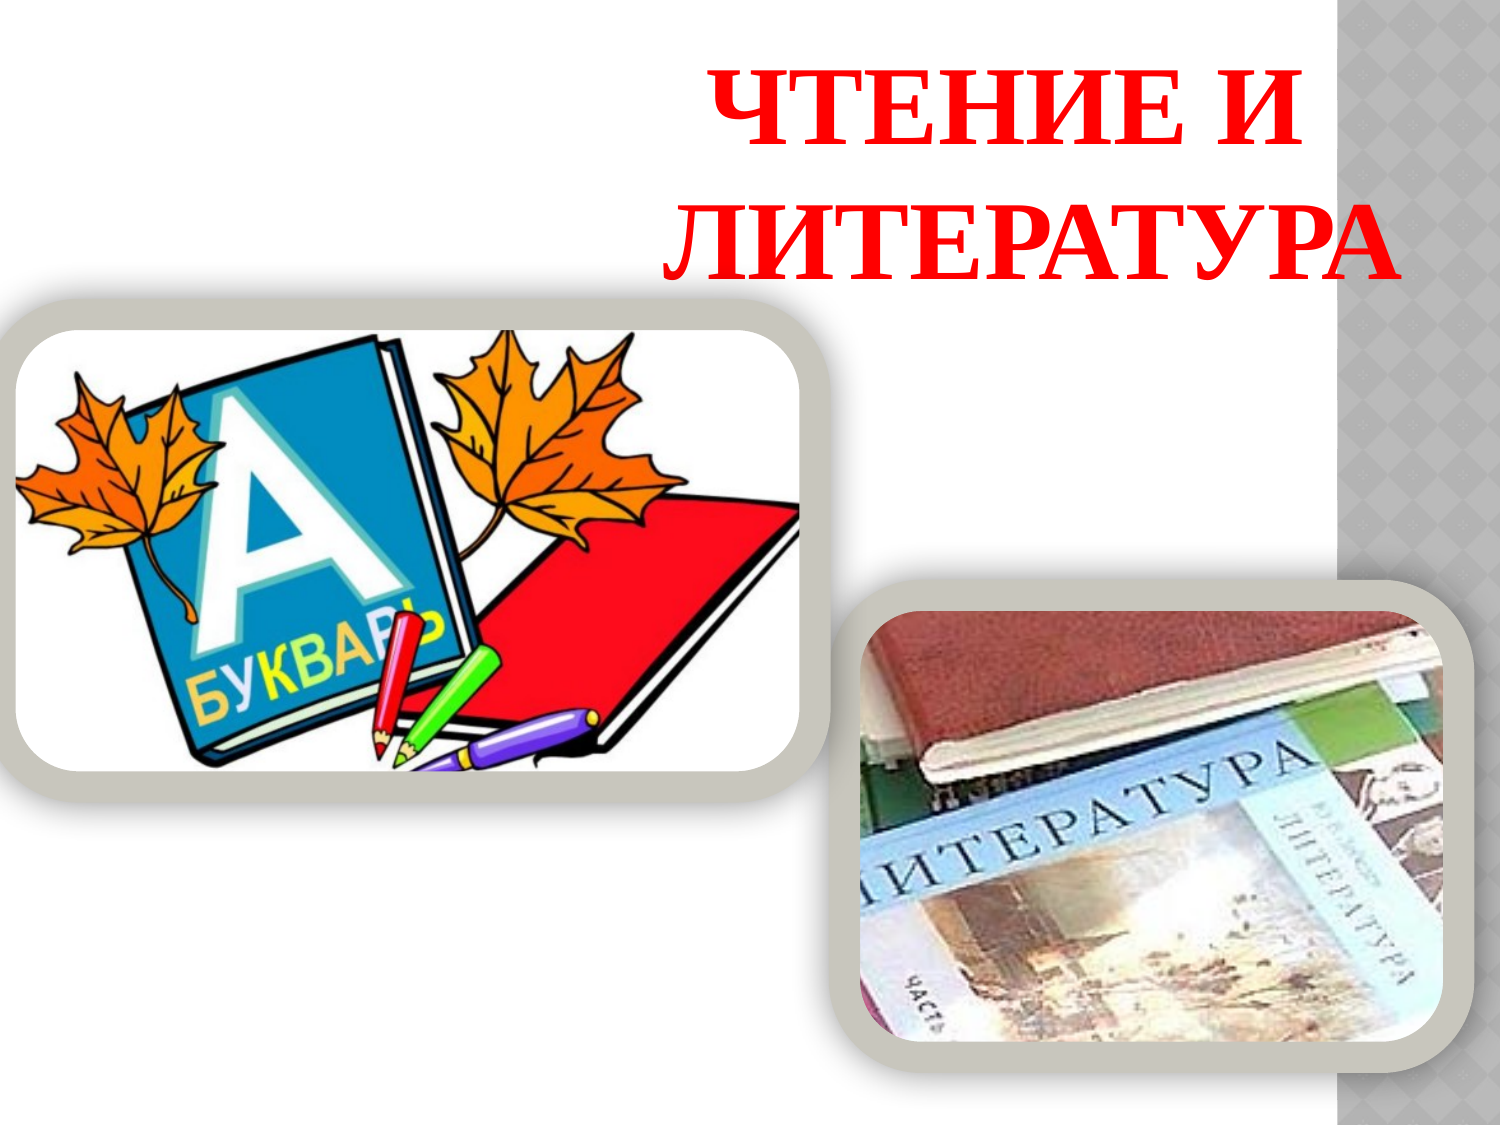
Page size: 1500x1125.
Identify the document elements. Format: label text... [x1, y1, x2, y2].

picture [0, 314, 816, 788]
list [844, 594, 1460, 1058]
title Чтение и литература [596, 52, 1471, 303]
